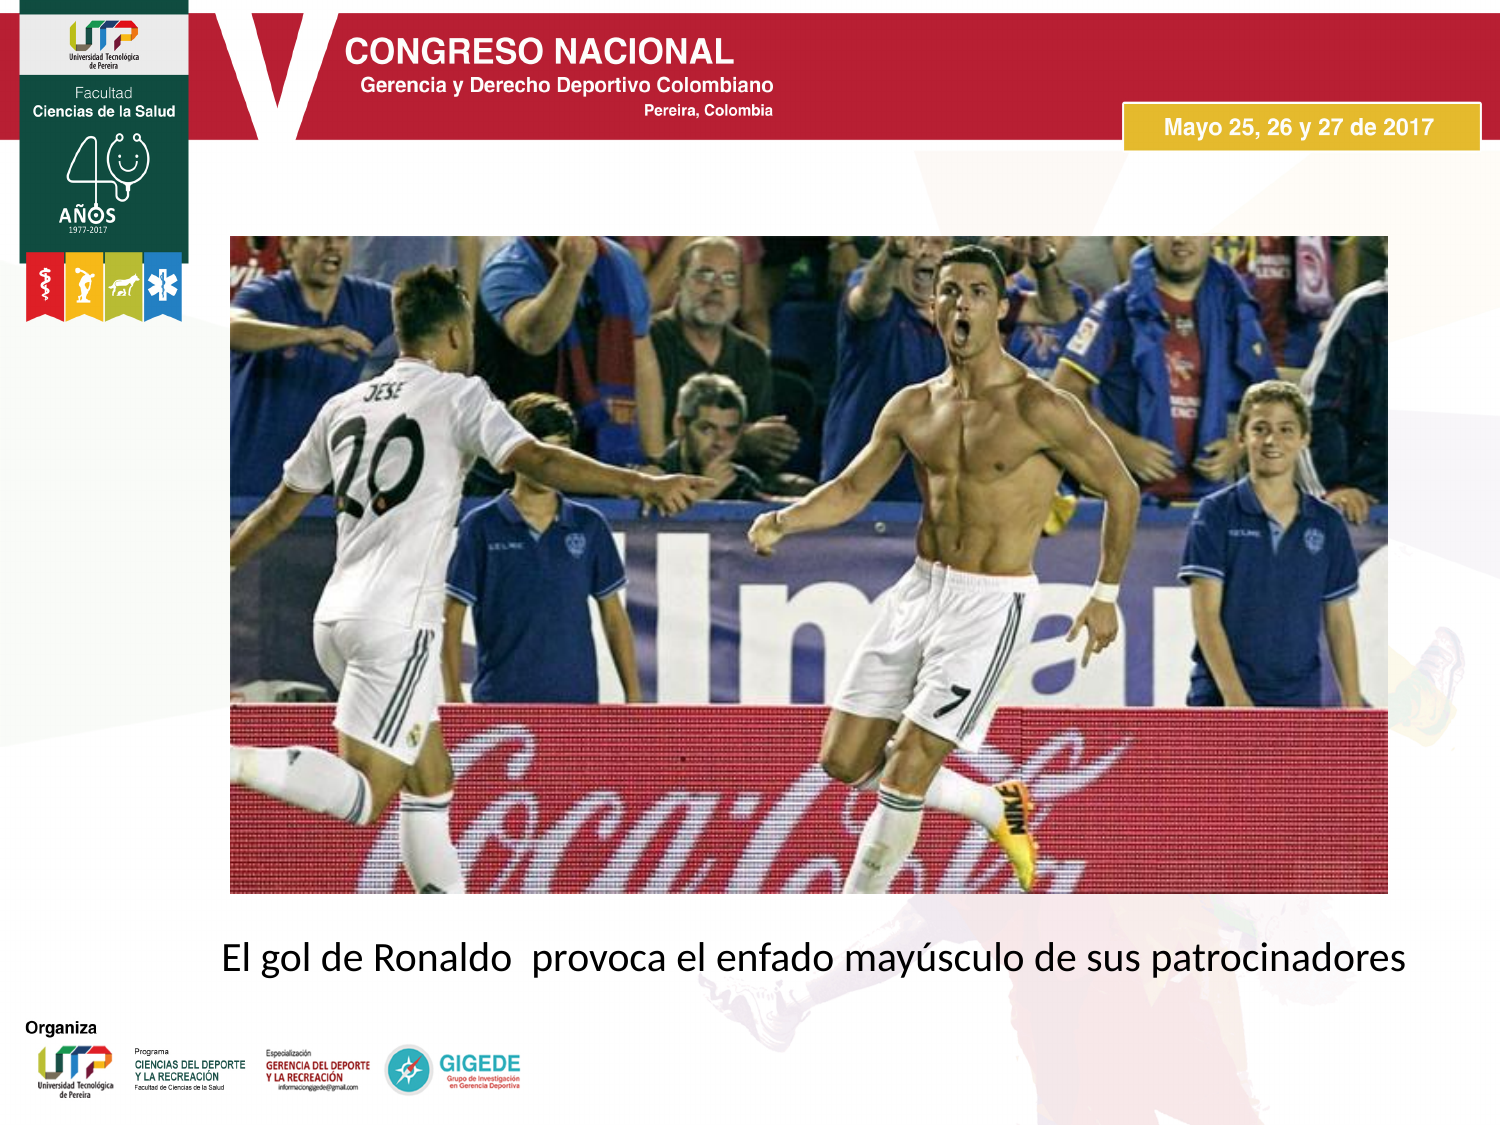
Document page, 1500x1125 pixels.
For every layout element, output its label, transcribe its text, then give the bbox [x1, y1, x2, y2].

text_box El gol de Ronaldo provoca el enfado mayúsculo de sus patrocinadores [206, 922, 1424, 987]
picture [0, 0, 1500, 1125]
